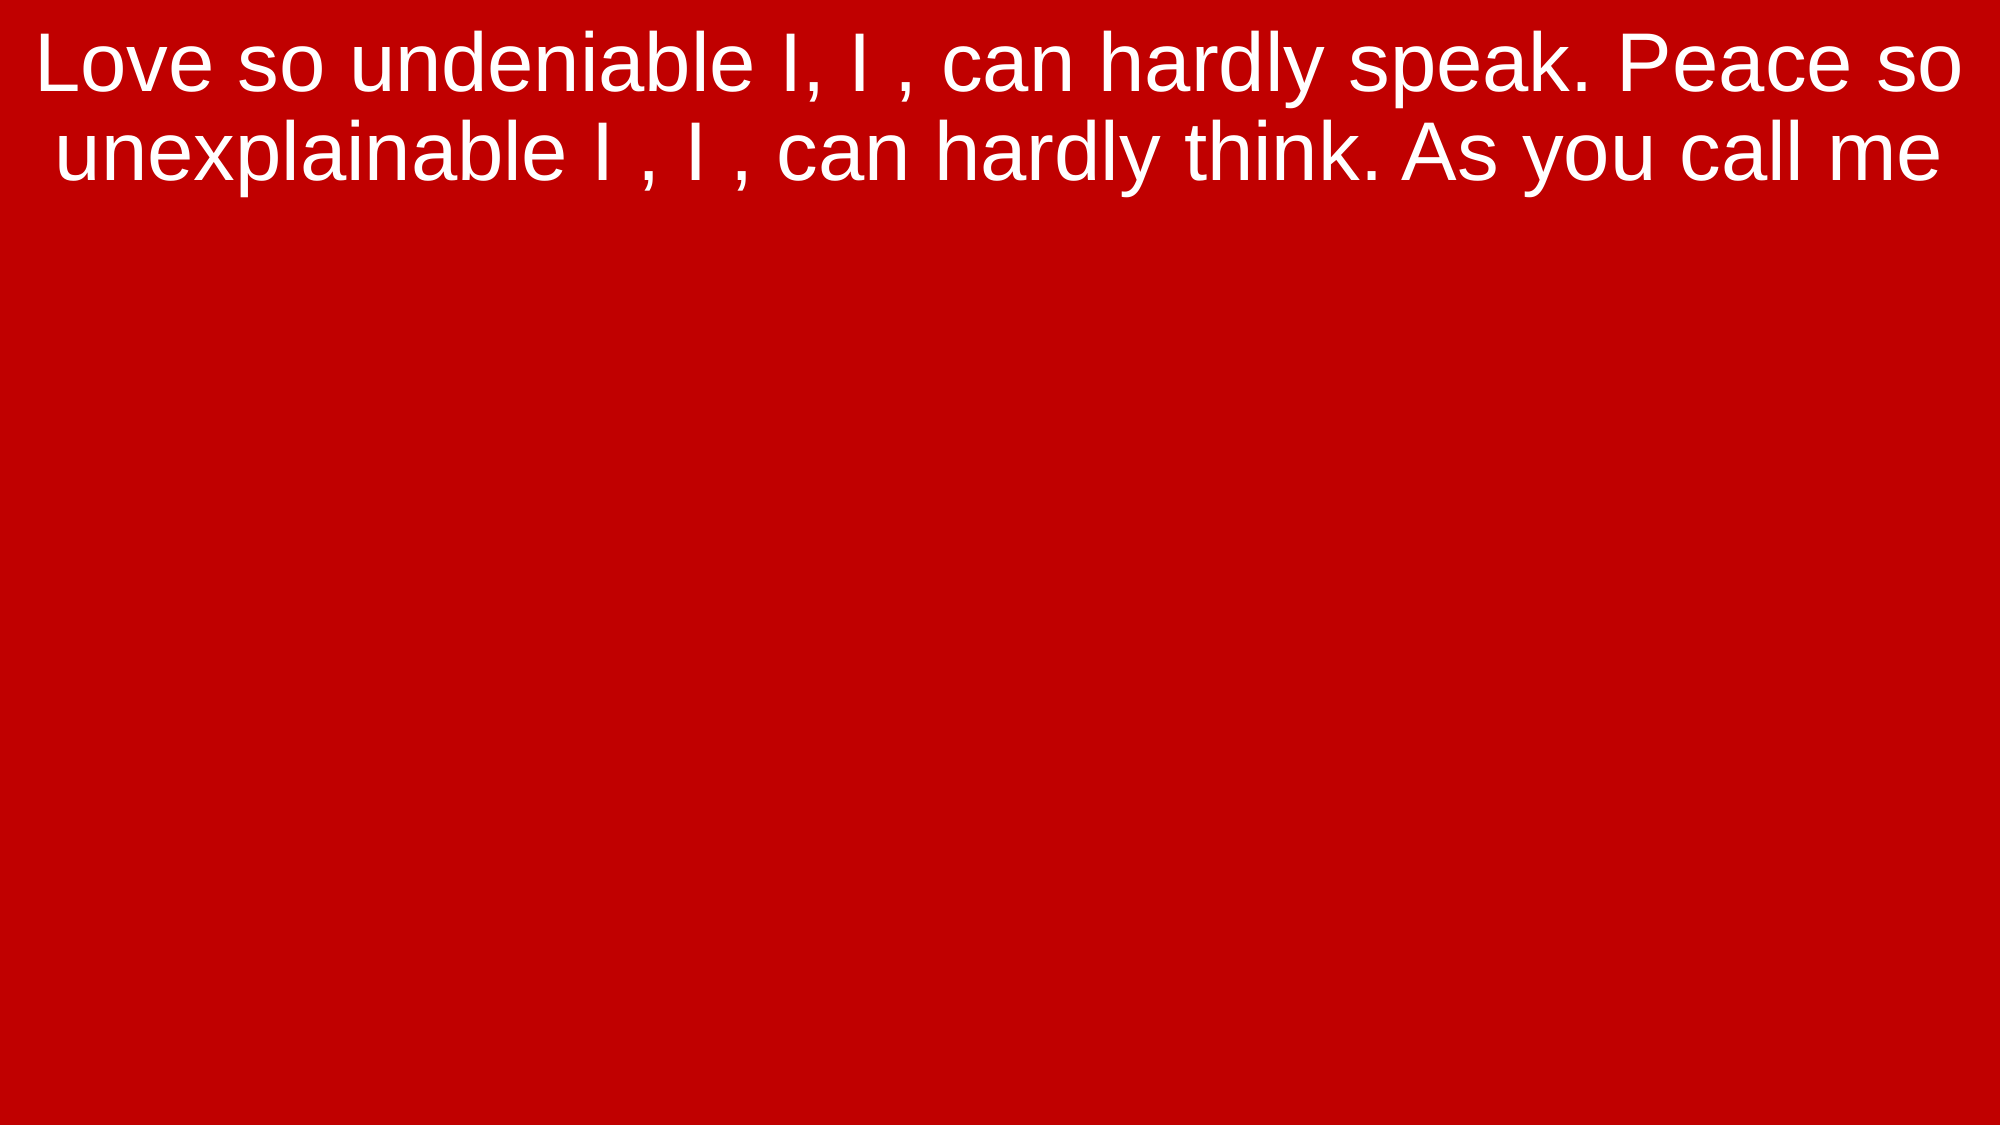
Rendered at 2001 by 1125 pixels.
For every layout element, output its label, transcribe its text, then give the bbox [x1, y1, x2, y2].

list Love so undeniable I, I , can hardly speak. Peace so unexplainable I , I , can hardly think. As you call me [0, 11, 2000, 925]
